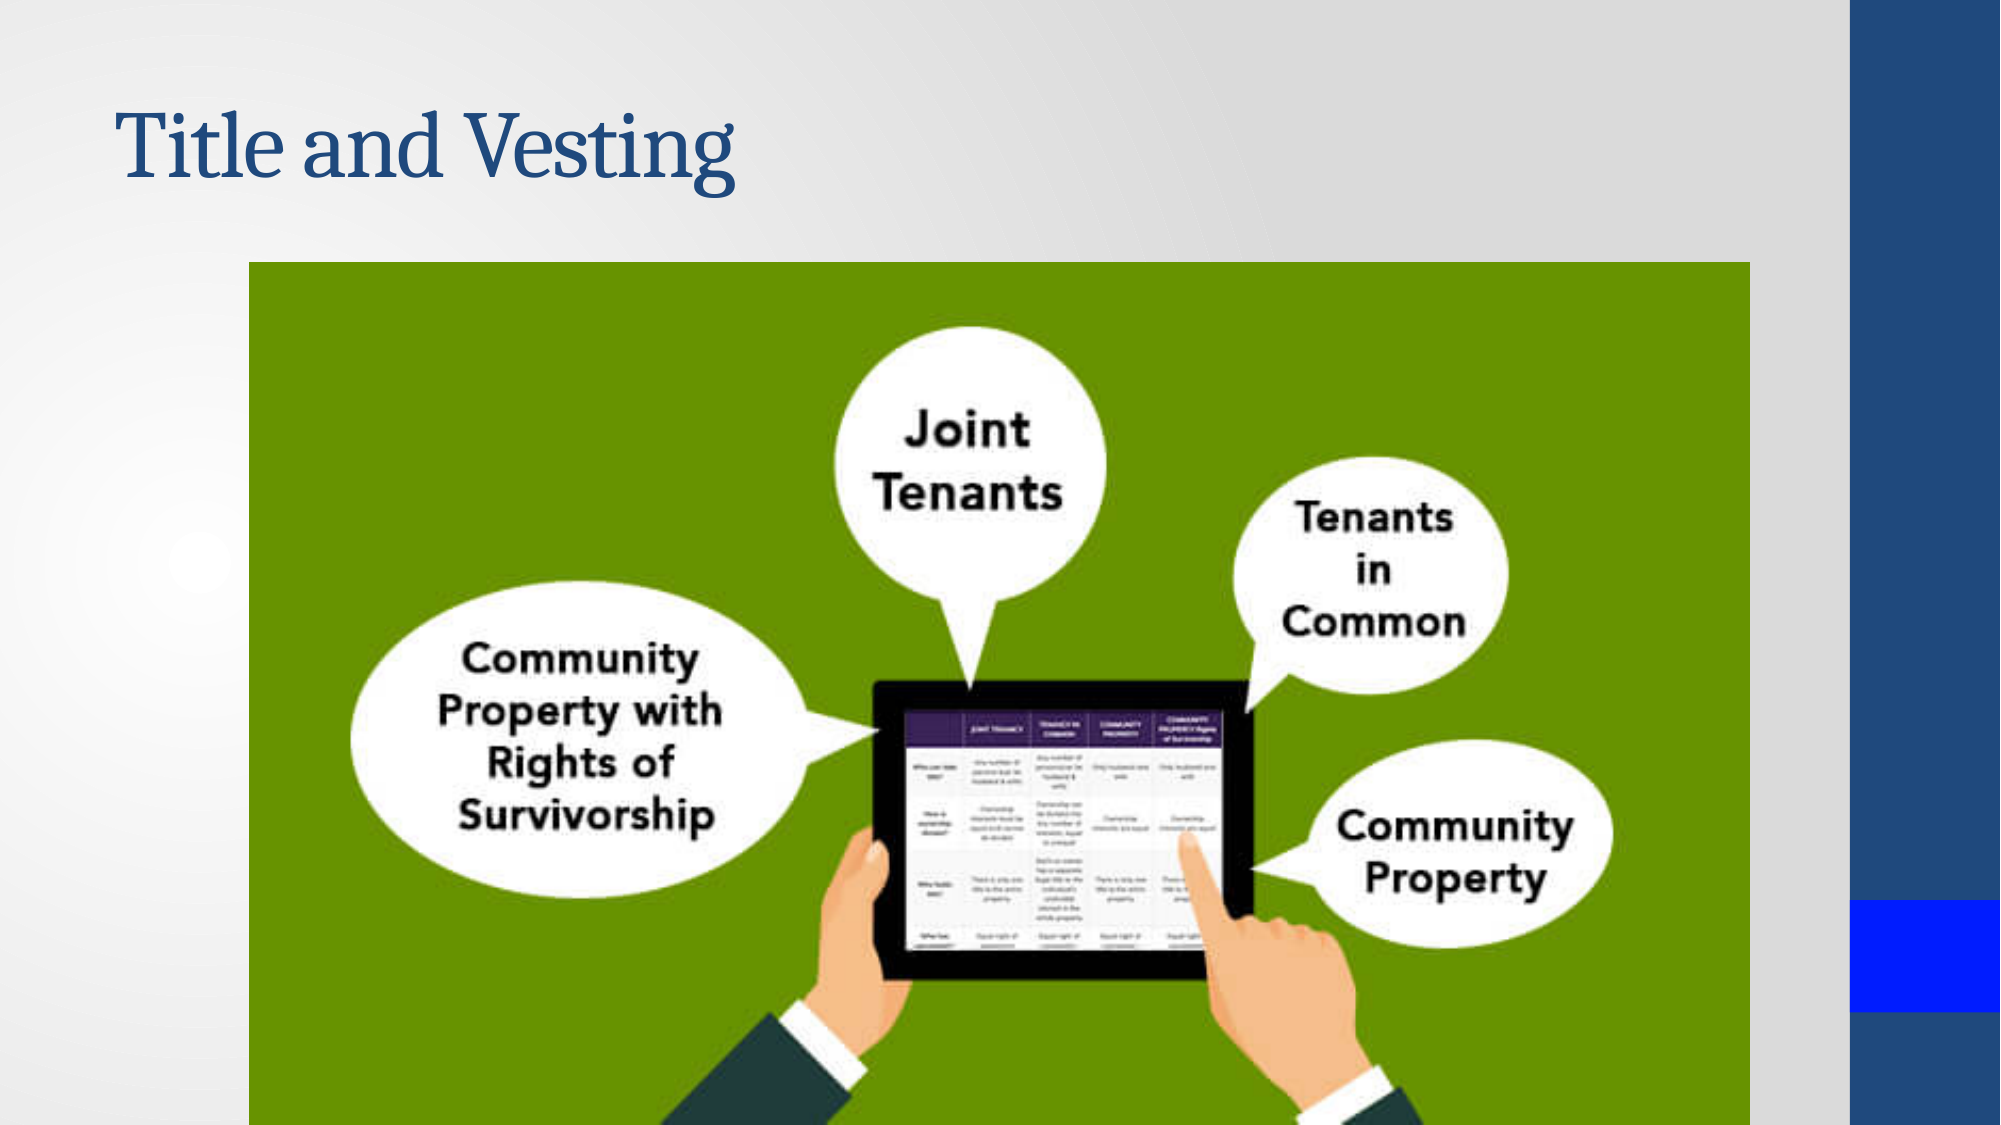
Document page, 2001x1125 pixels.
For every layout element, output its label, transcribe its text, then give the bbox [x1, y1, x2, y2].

title Title and Vesting [99, 45, 1767, 233]
picture [249, 261, 1751, 1125]
